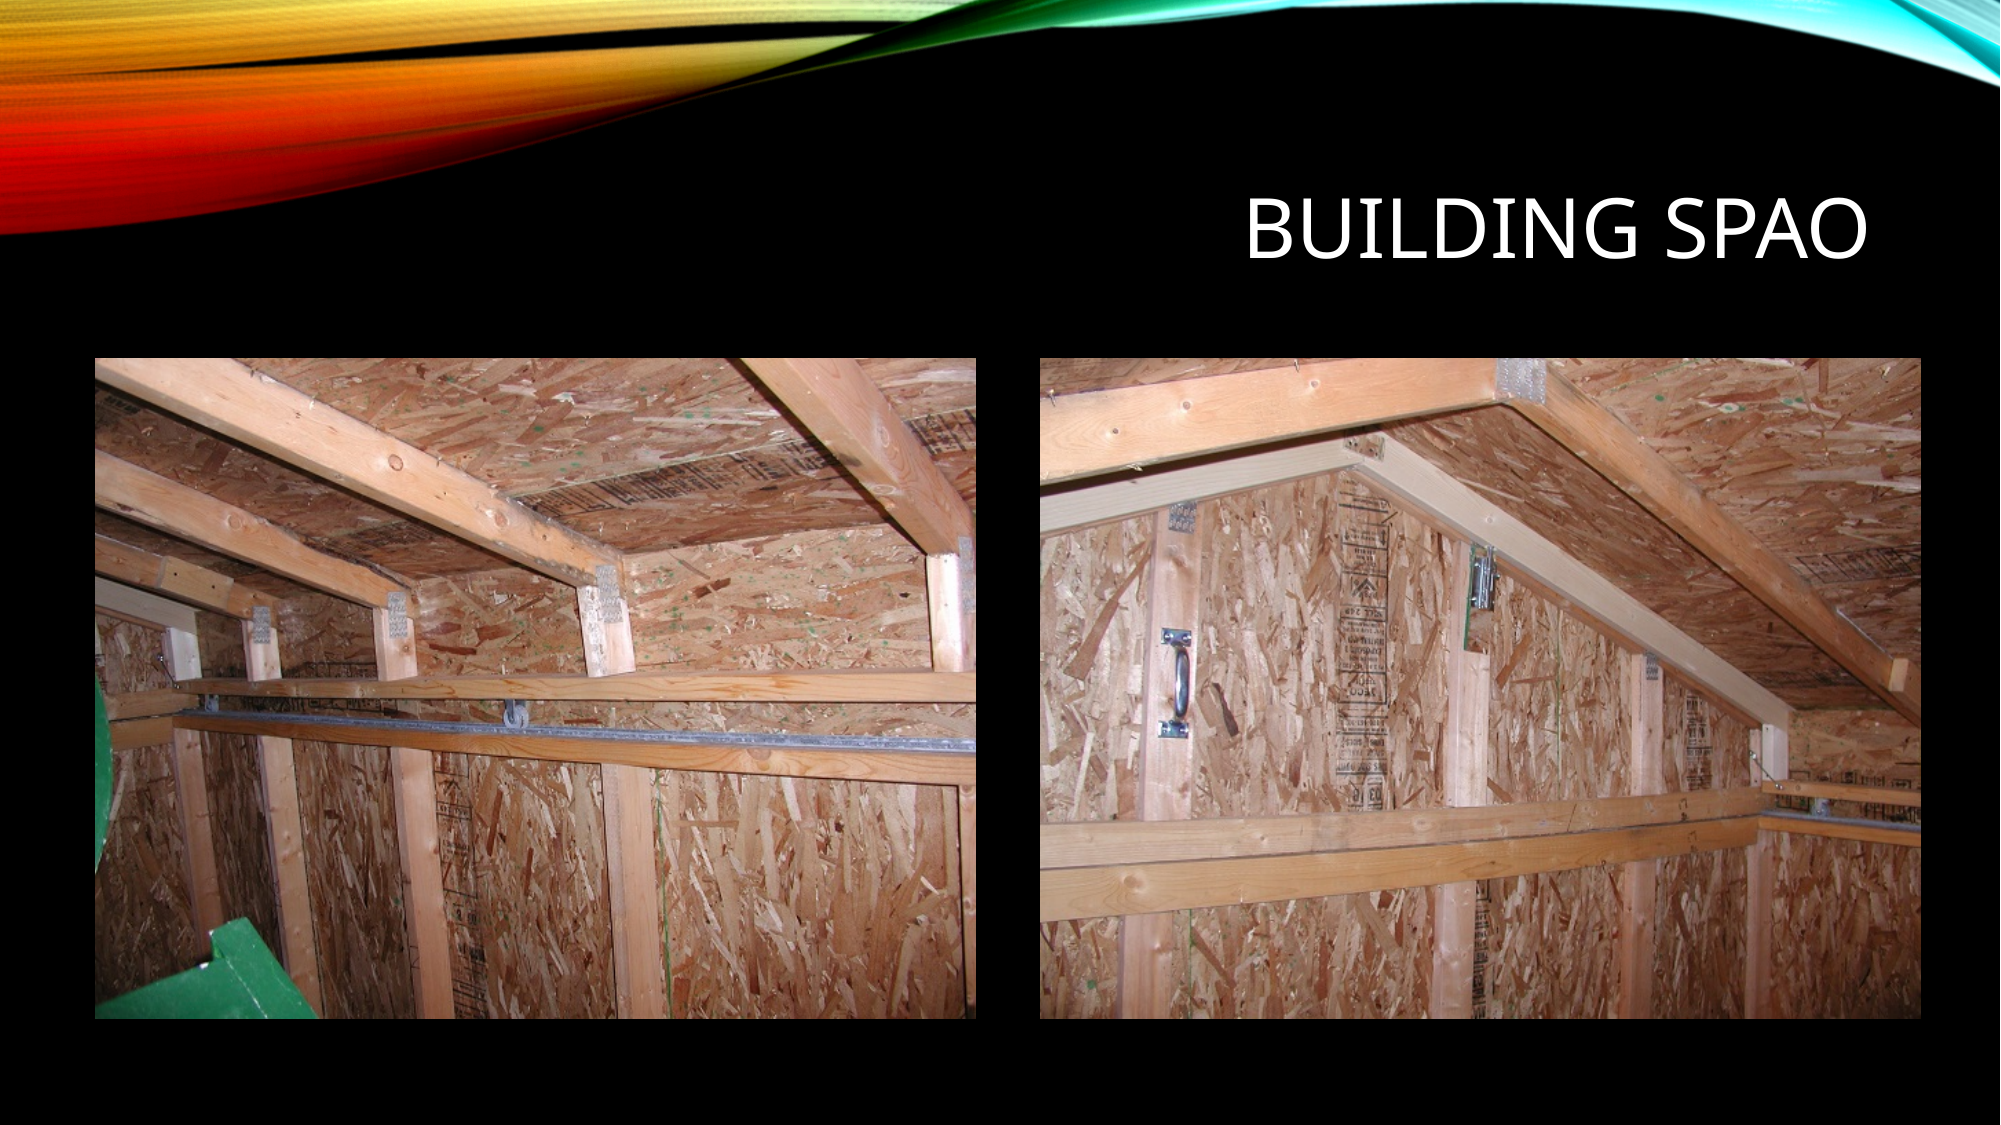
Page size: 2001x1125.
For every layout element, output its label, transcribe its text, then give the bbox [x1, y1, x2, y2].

picture [0, 0, 2000, 237]
title Building spao [474, 125, 1888, 338]
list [95, 358, 976, 1019]
picture [1040, 358, 1922, 1019]
